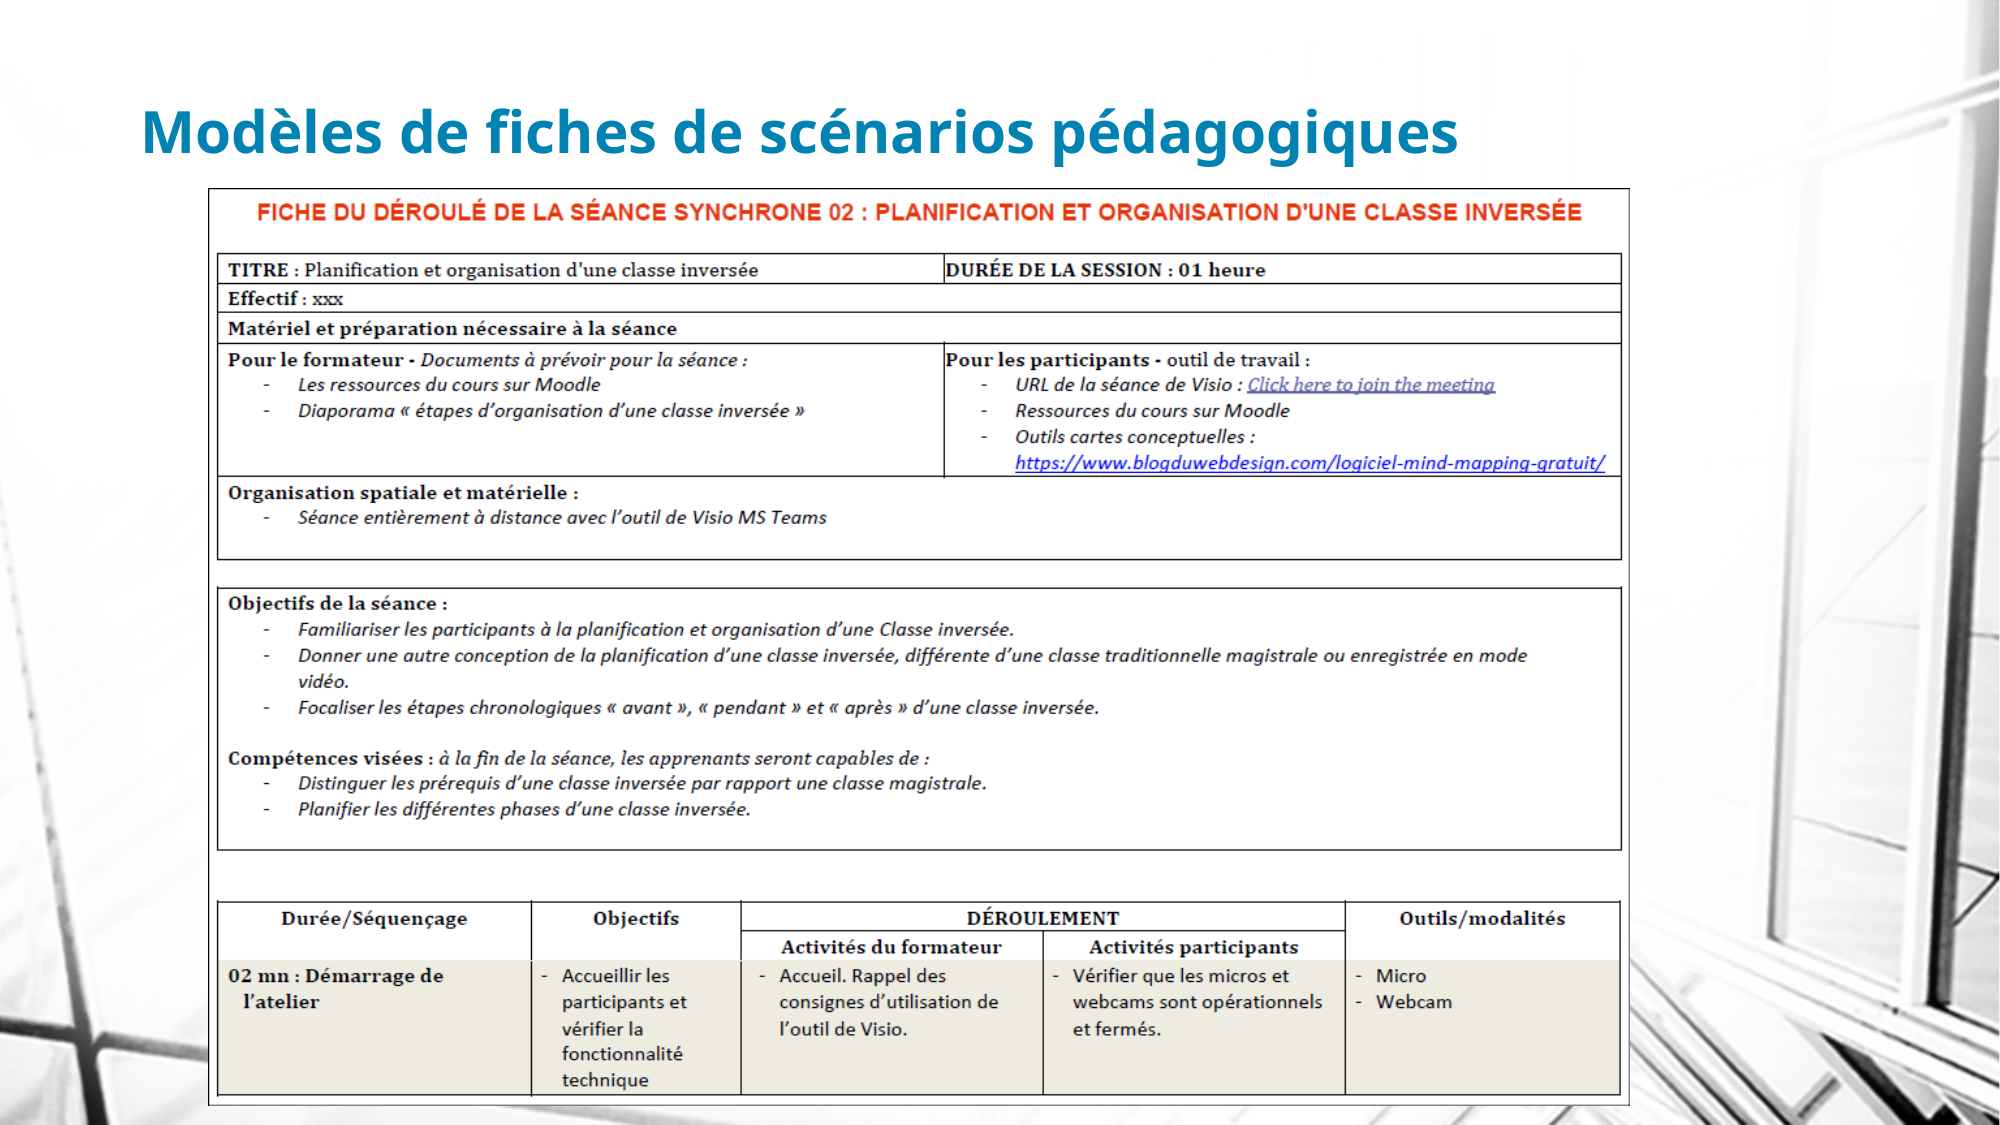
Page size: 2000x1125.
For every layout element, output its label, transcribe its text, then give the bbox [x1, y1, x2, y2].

picture [0, 0, 2000, 1125]
title Modèles de fiches de scénarios pédagogiques [125, 87, 1862, 173]
